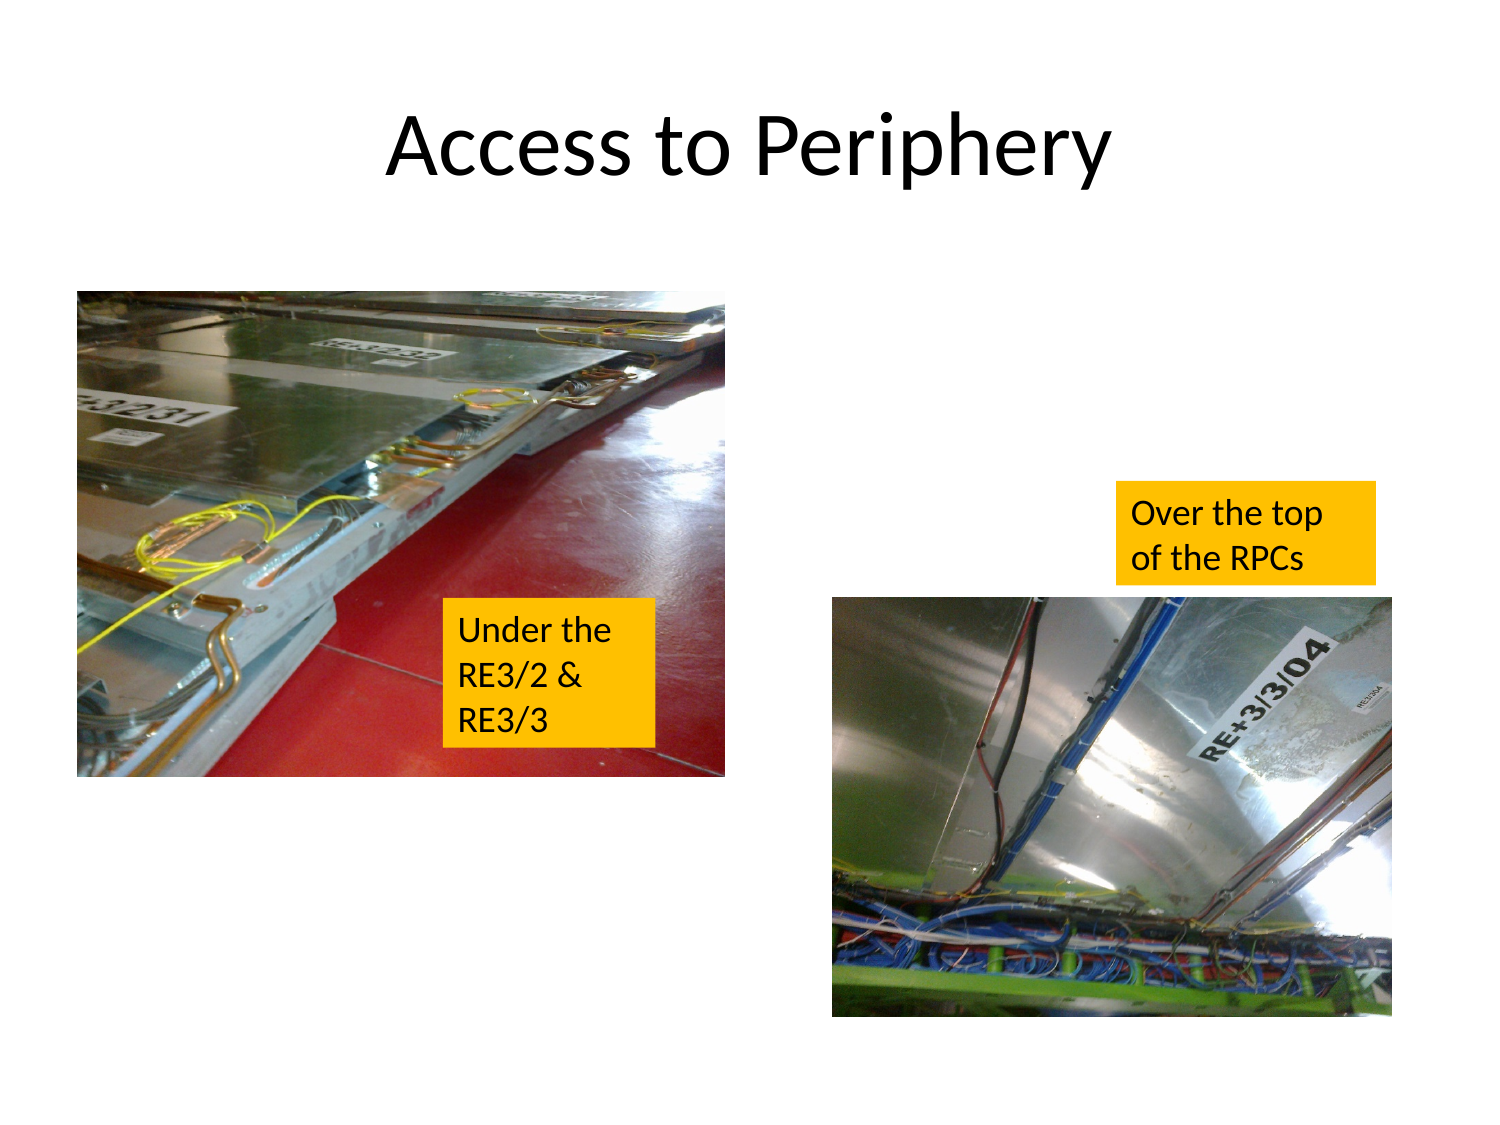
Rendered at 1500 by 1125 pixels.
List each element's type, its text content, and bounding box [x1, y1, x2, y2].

title Access to Periphery [75, 45, 1425, 233]
text_box Over the top of the RPCs [1116, 480, 1376, 586]
picture [76, 290, 725, 777]
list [832, 597, 1392, 1017]
